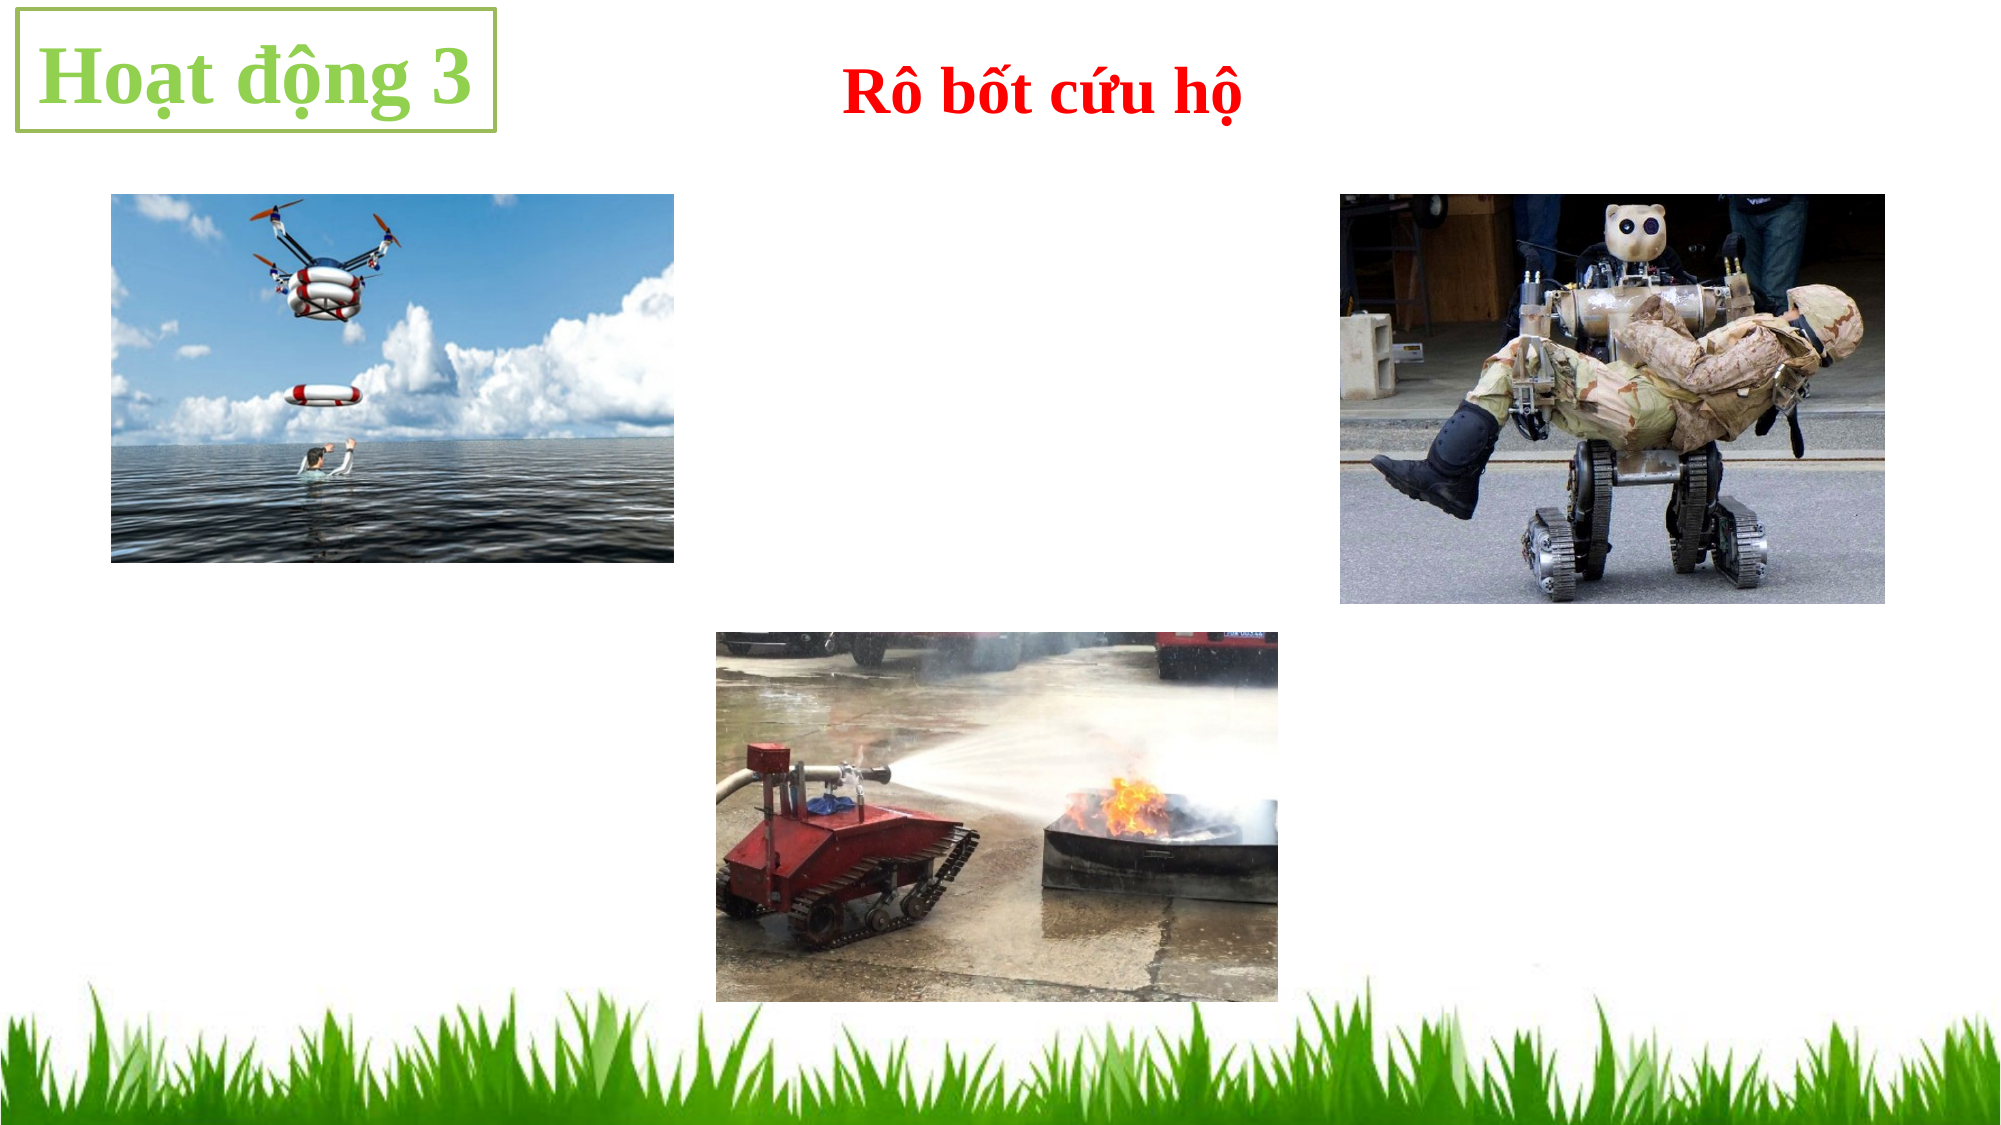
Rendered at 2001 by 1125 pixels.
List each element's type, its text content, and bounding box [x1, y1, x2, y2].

text_box Hoạt động 3 [15, 7, 497, 133]
text_box Rô bốt cứu hộ [827, 39, 1276, 135]
picture [1339, 194, 1886, 604]
picture [111, 194, 675, 563]
picture [0, 632, 2001, 1125]
